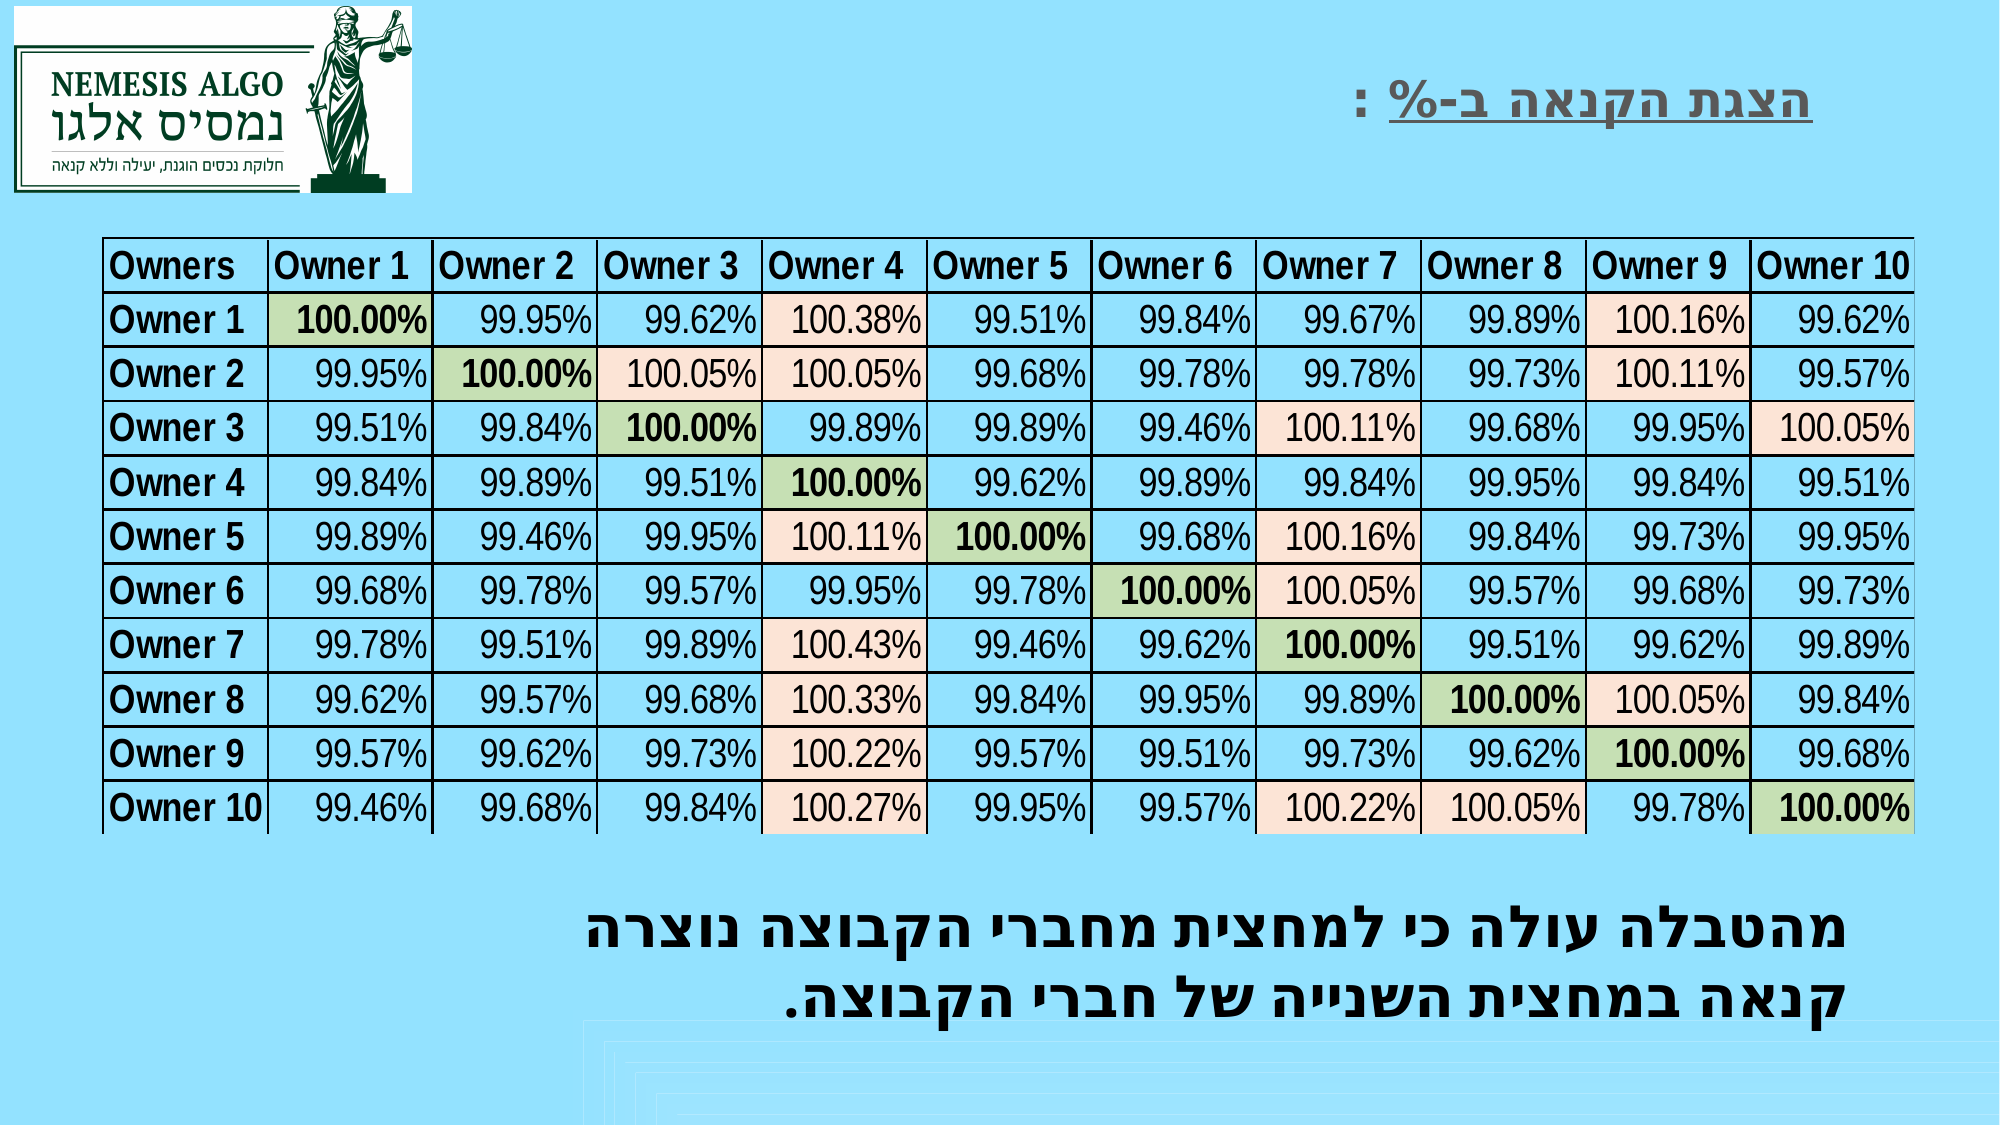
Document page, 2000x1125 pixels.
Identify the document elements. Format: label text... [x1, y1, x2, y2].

text_box הצגת הקנאה ב-% : [412, 66, 1836, 139]
picture [101, 236, 1917, 837]
picture [14, 6, 412, 193]
text_box מהטבלה עולה כי למחצית מחברי הקבוצה נוצרה קנאה במחצית השנייה של חברי הקבוצה. [410, 881, 1865, 1037]
